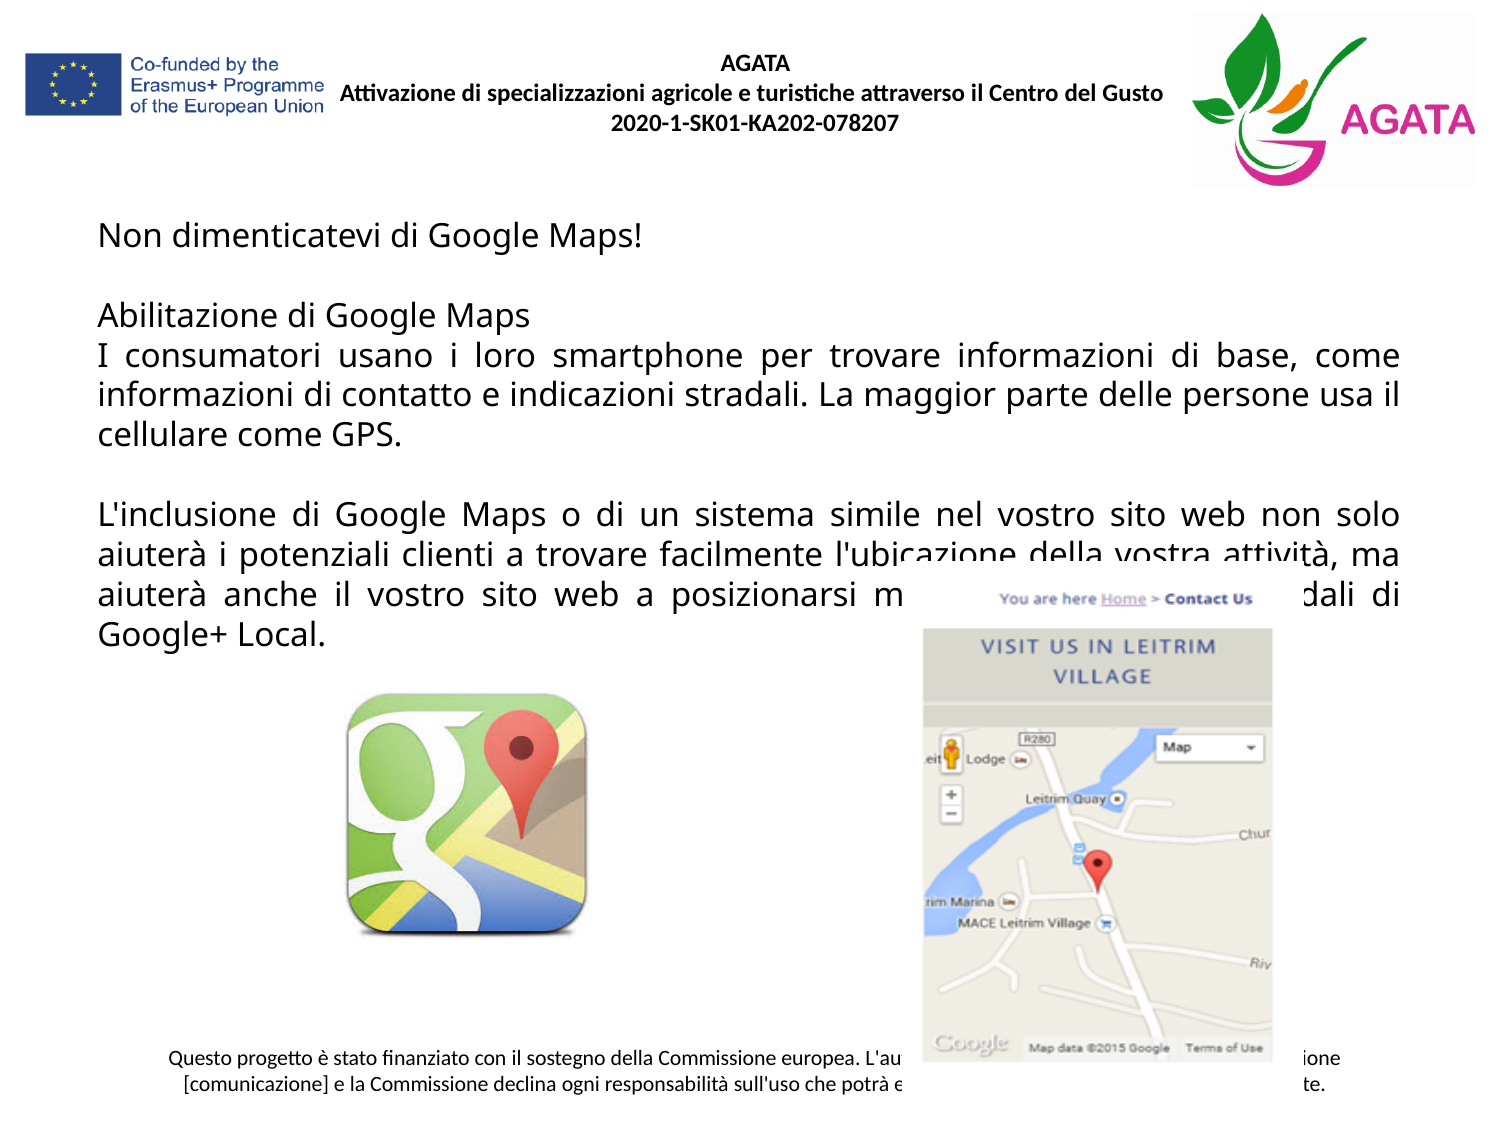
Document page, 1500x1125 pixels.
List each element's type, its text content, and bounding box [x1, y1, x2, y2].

picture [25, 53, 333, 120]
picture [343, 692, 591, 940]
picture [901, 561, 1305, 1097]
picture [1192, 13, 1475, 186]
list Non dimenticatevi di Google Maps! Abilitazione di Google Maps I consumatori usano i loro smartphone per trovare informazioni di base, come informazioni di contatto e indicazioni stradali. La maggior parte delle persone usa il cellulare come GPS. L'inclusione di Google Maps o di un sistema simile nel vostro sito web non solo aiuterà i potenziali clienti a trovare facilmente l'ubicazione della vostra attività, ma aiuterà anche il vostro sito web a posizionarsi meglio negli elenchi aziendali di Google+ Local. [82, 206, 1418, 1004]
